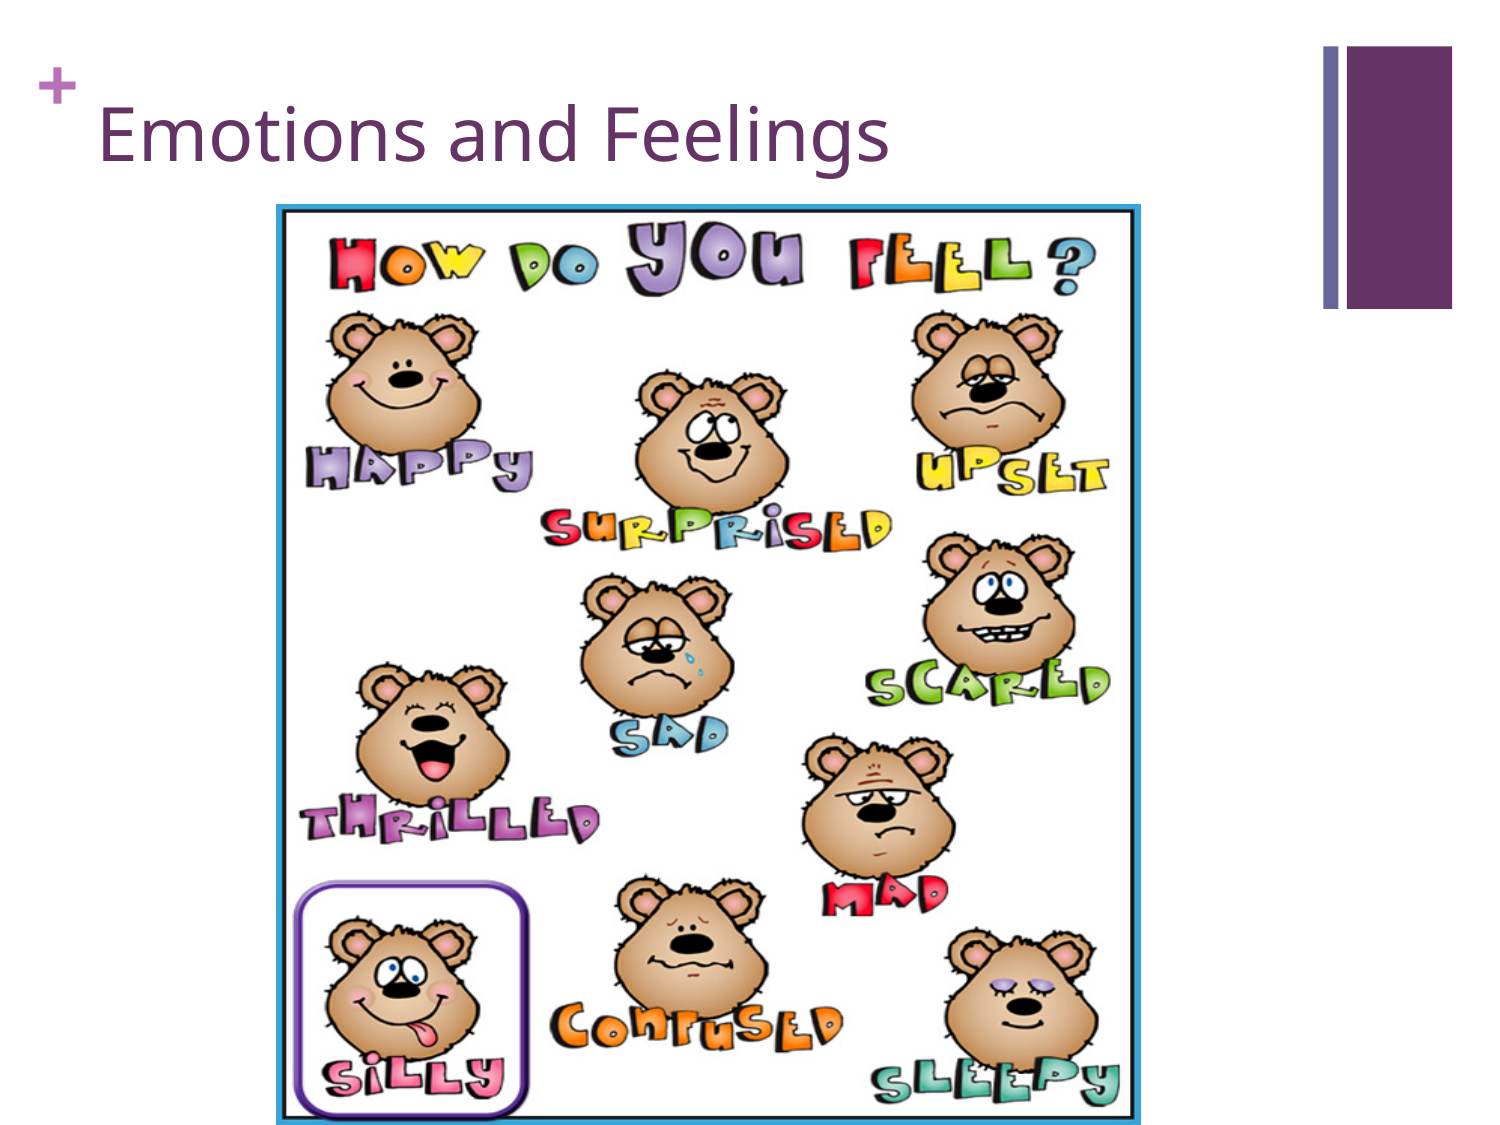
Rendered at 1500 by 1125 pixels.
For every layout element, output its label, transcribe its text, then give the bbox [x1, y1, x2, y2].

picture [275, 203, 1142, 1125]
title Emotions and Feelings [81, 79, 1322, 263]
